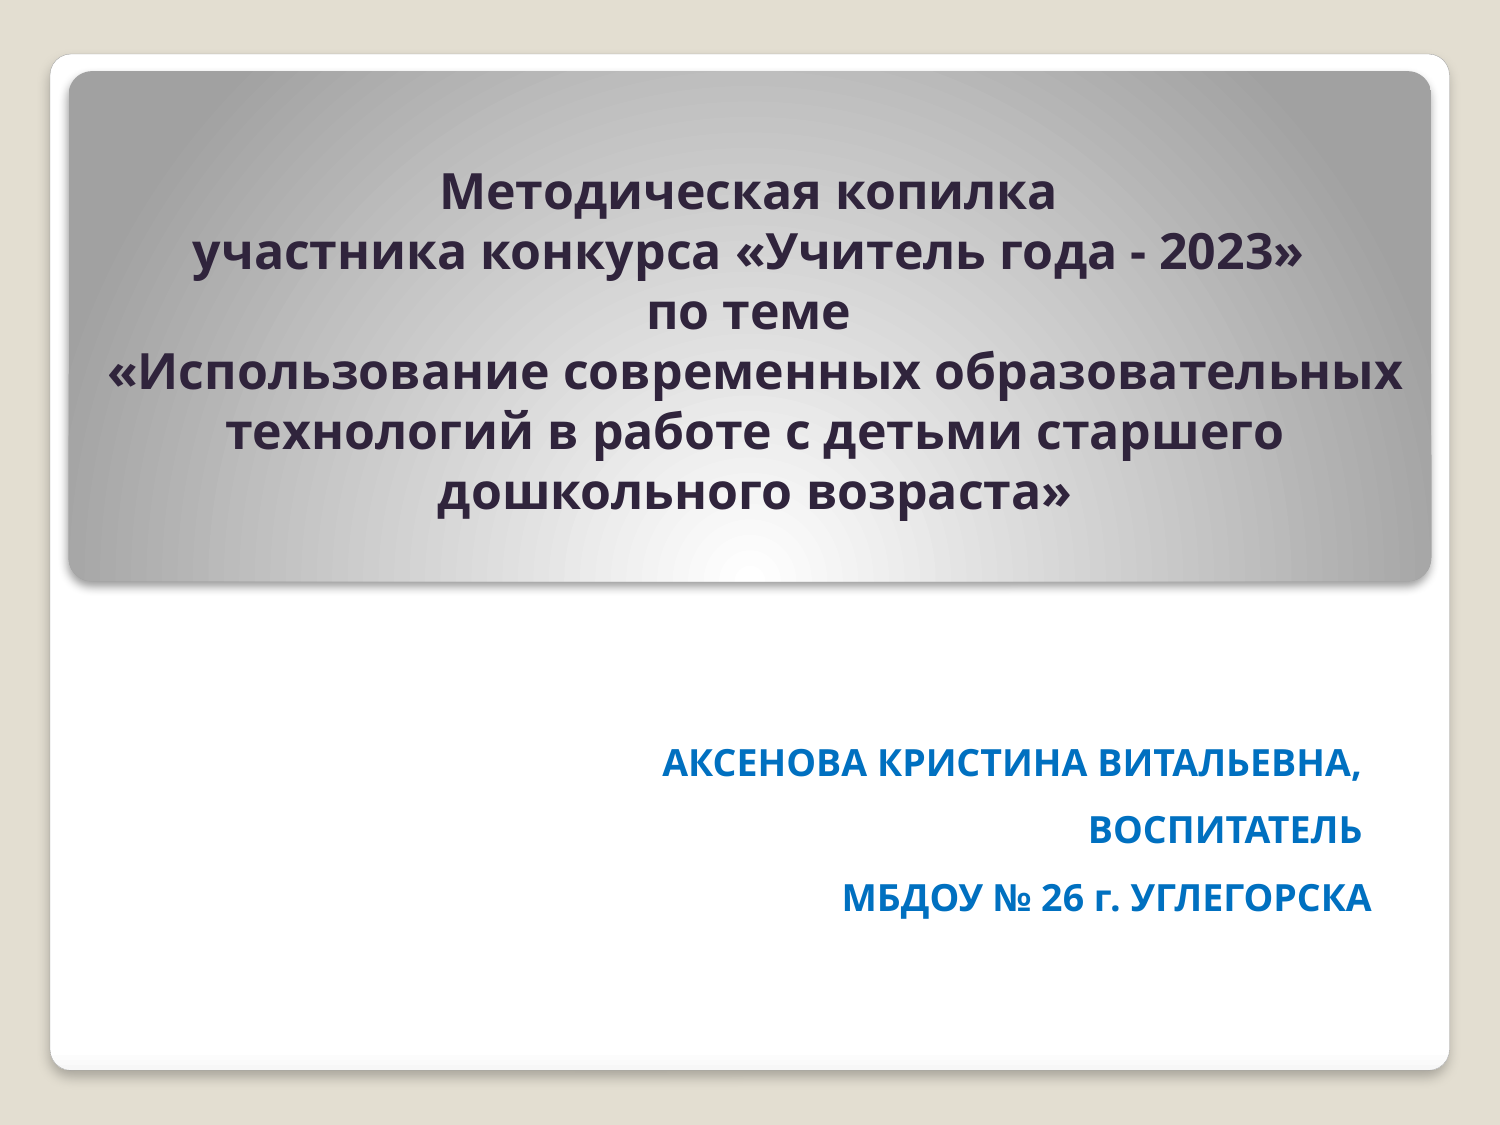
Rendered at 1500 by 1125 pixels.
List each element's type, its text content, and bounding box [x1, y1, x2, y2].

subtitle АКСЕНОВА КРИСТИНА ВИТАЛЬЕВНА, ВОСПИТАТЕЛЬ МБДОУ № 26 г. УГЛЕГОРСКА [112, 716, 1388, 929]
title Методическая копилка участника конкурса «Учитель года - 2023» по теме «Использование современных образовательных технологий в работе с детьми старшего дошкольного возраста» [99, 78, 1412, 528]
